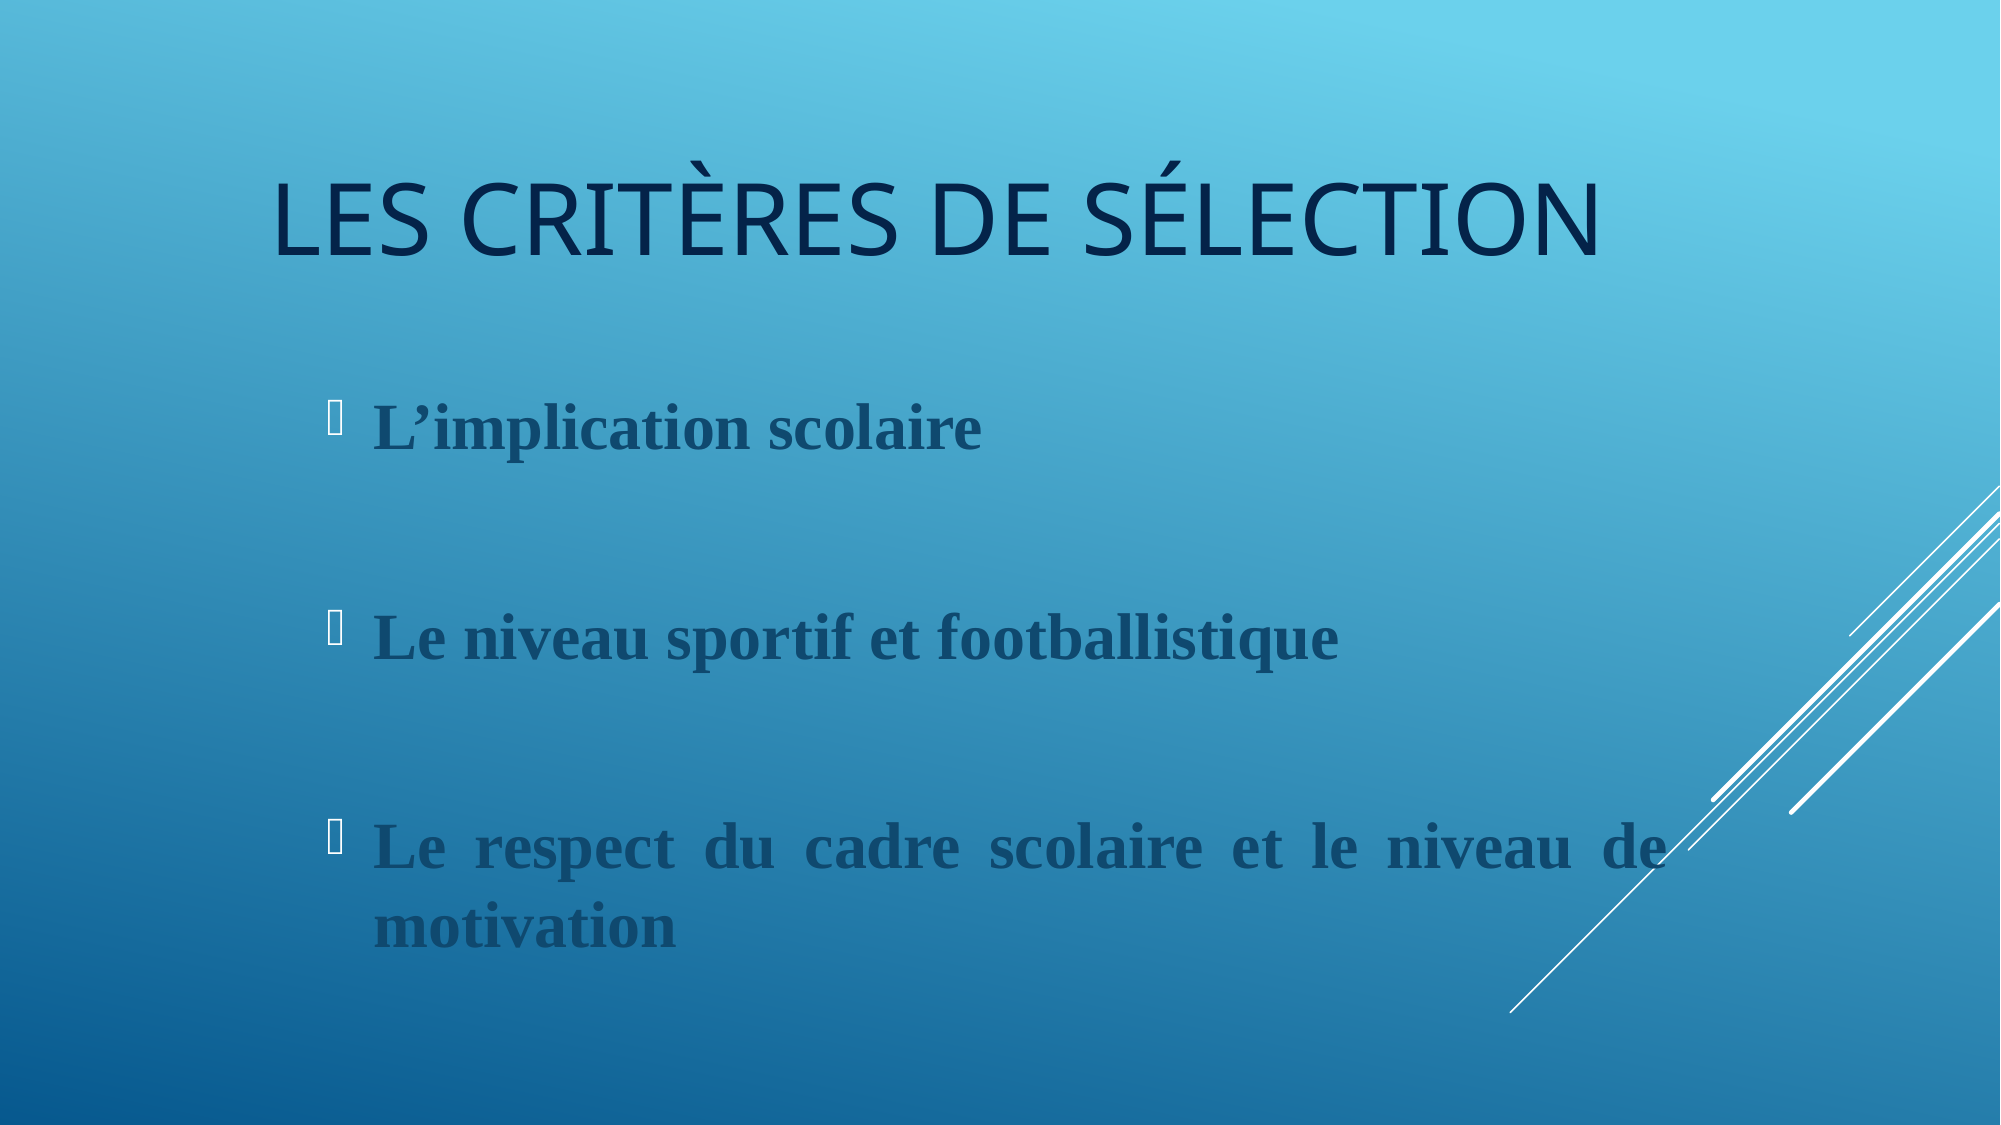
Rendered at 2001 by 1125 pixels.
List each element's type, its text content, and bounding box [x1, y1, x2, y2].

list L’implication scolaire Le niveau sportif et footballistique Le respect du cadre scolaire et le niveau de motivation [284, 376, 1685, 970]
title Les critères de sélection [238, 91, 1639, 340]
